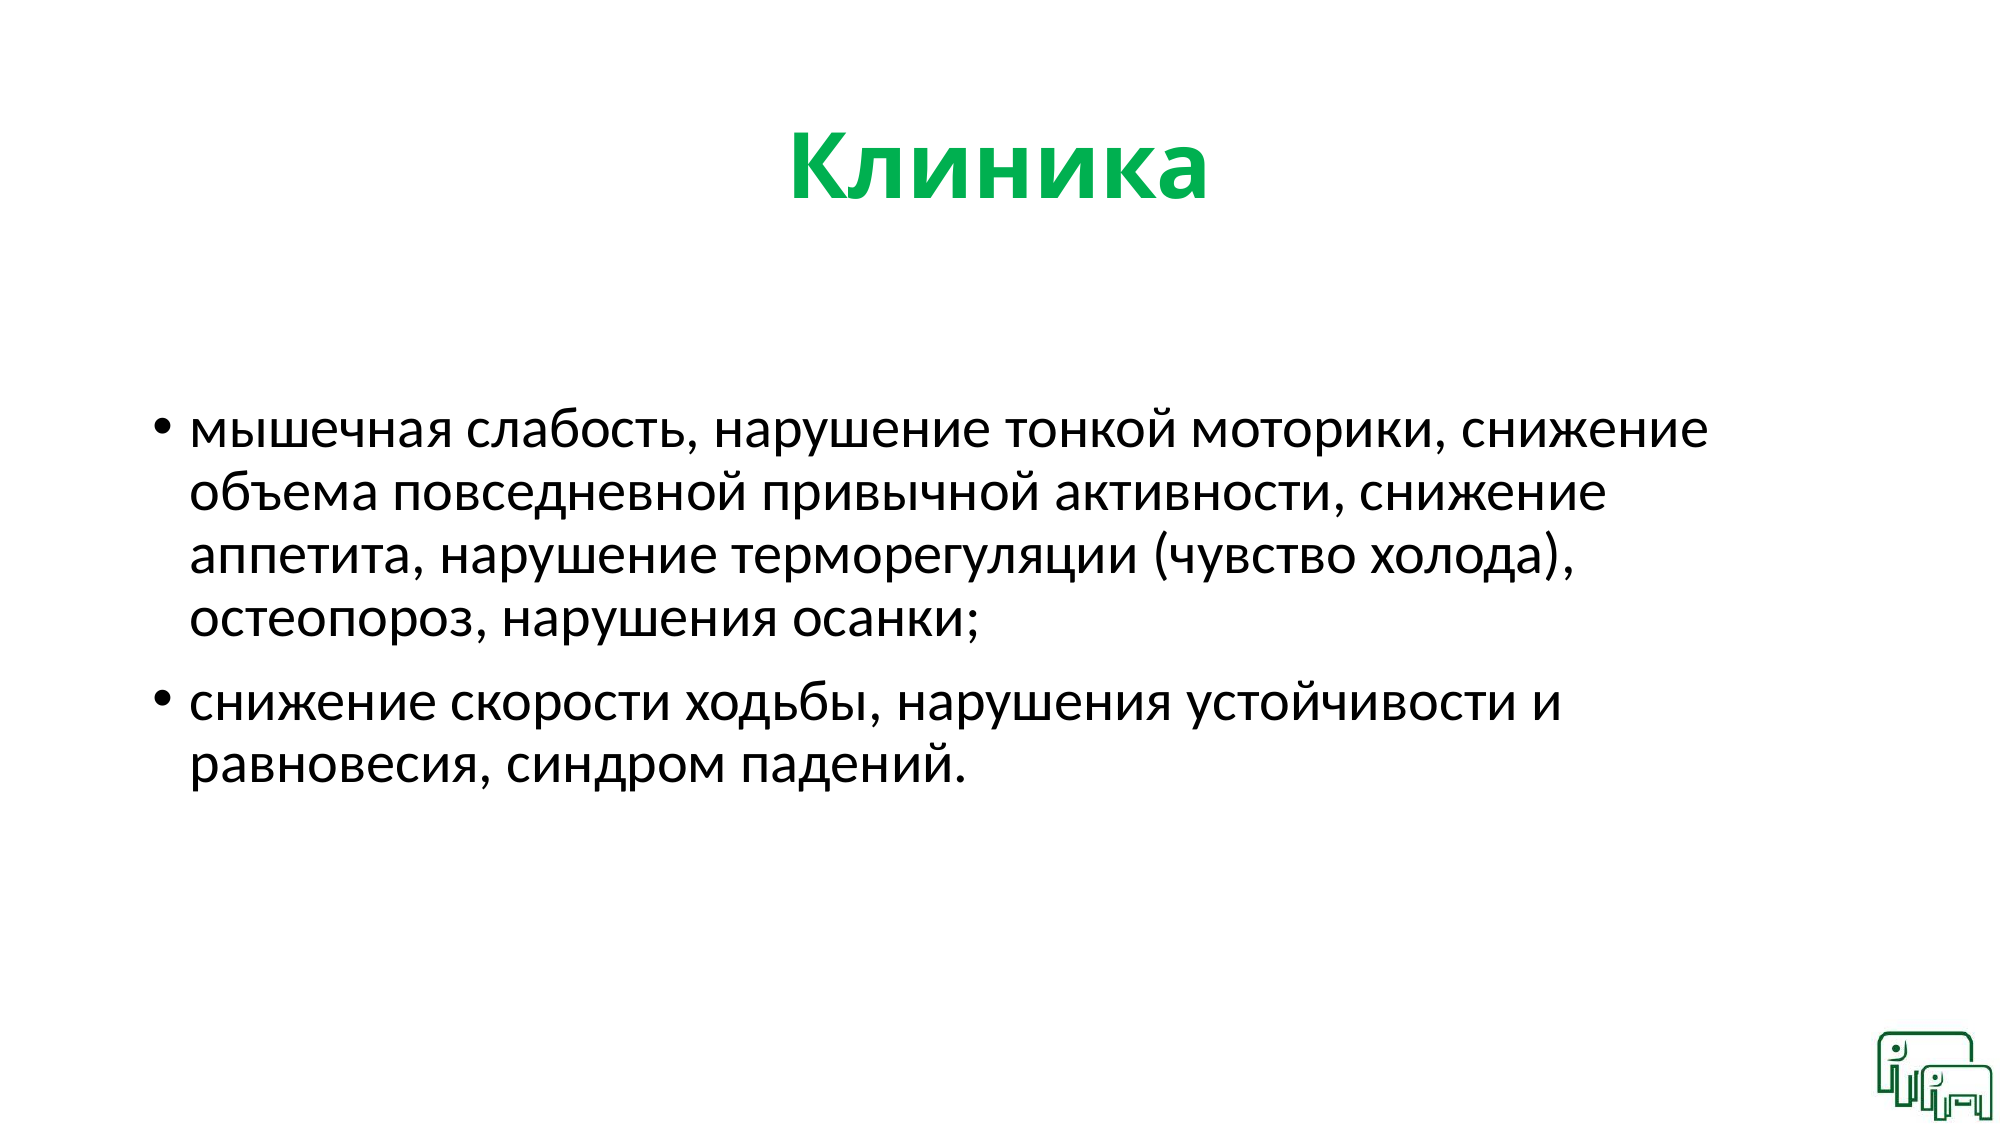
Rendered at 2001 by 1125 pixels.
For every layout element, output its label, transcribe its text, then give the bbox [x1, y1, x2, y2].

list мышечная слабость, нарушение тонкой моторики, снижение объема повседневной привычной активности, снижение аппетита, нарушение терморегуляции (чувство холода), остеопороз, нарушения осанки; снижение скорости ходьбы, нарушения устойчивости и равновесия, синдром падений. [137, 299, 1863, 1014]
picture [1871, 1019, 2000, 1125]
title Клиника [137, 59, 1863, 278]
